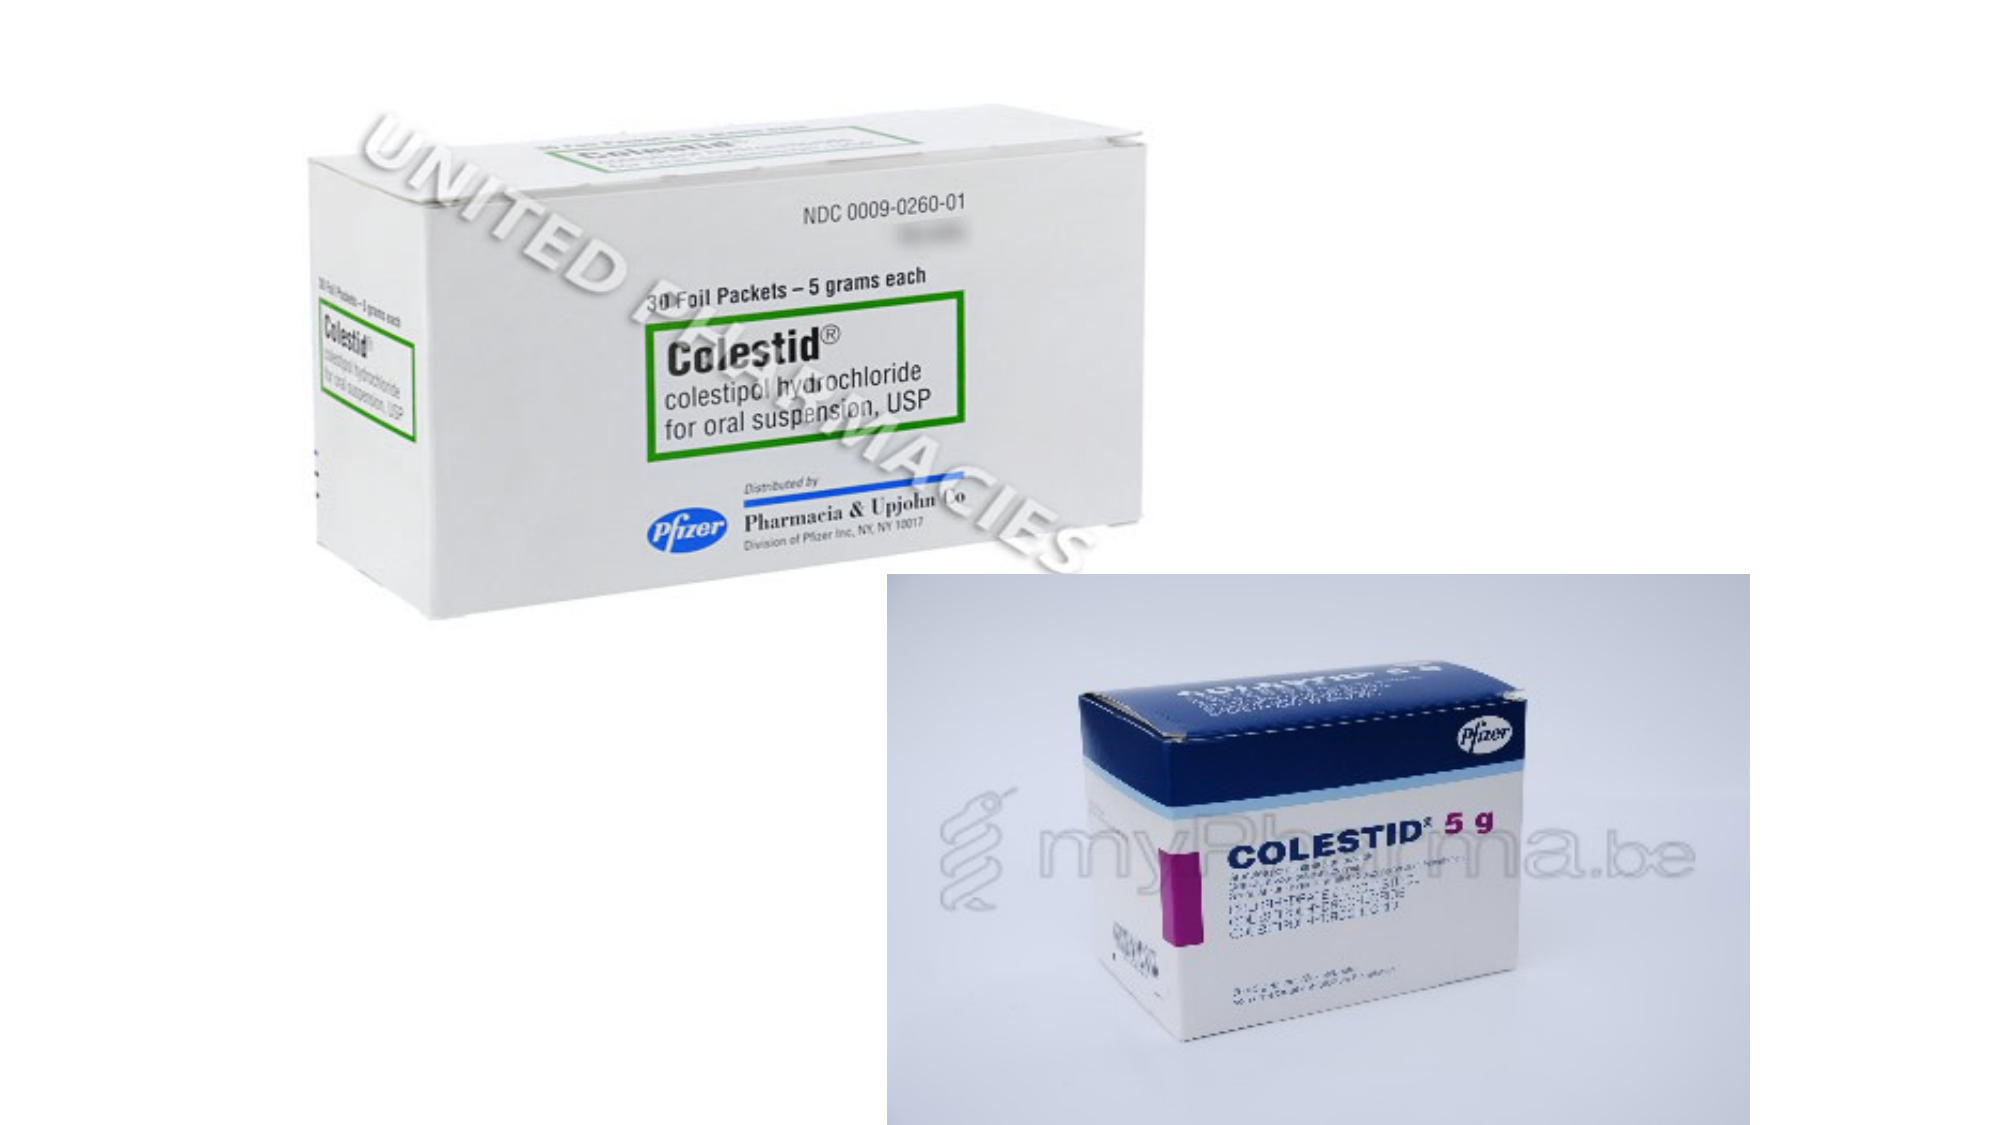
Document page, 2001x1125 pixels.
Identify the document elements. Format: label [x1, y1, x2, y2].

picture [299, 0, 1750, 1125]
